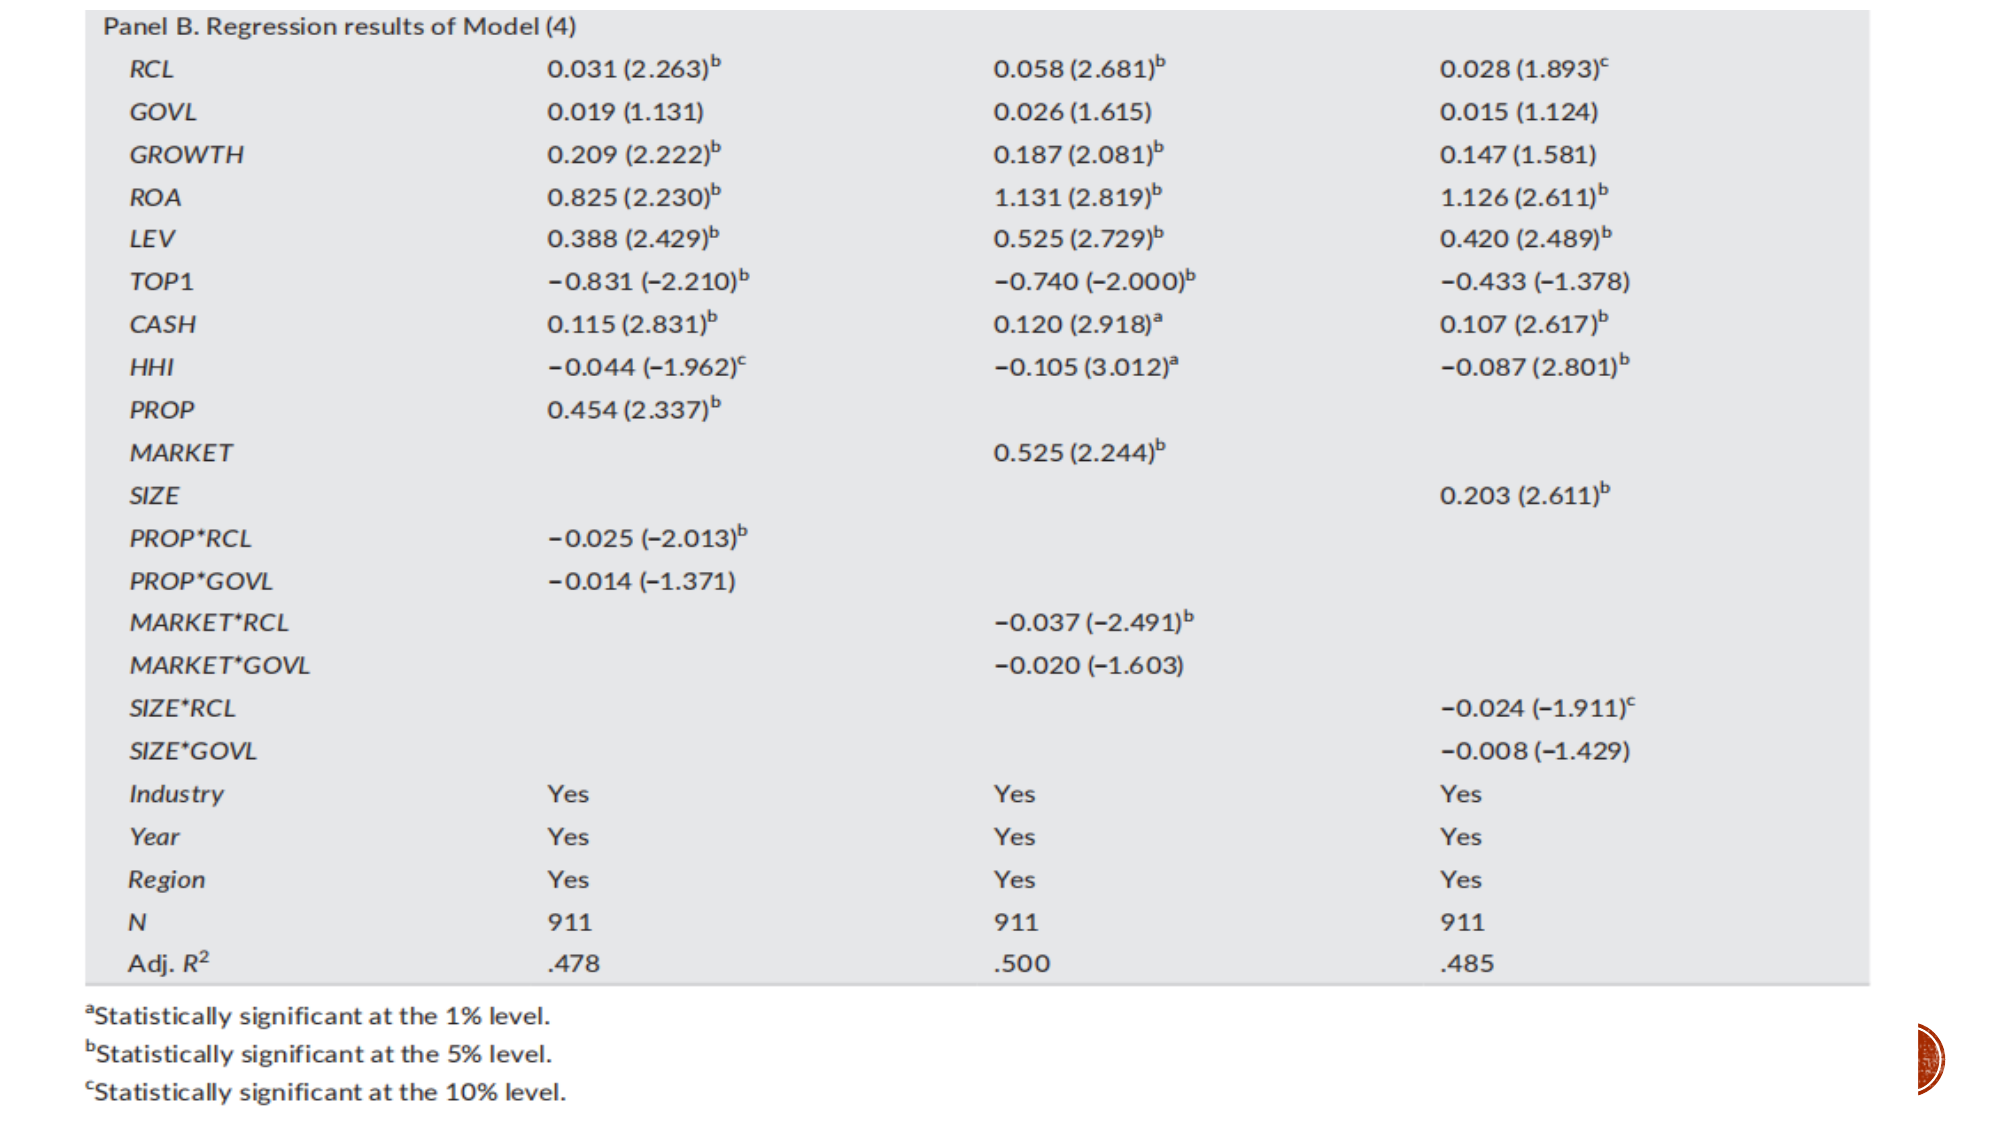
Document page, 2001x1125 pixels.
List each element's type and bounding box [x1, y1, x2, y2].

list [57, 15, 1914, 1111]
